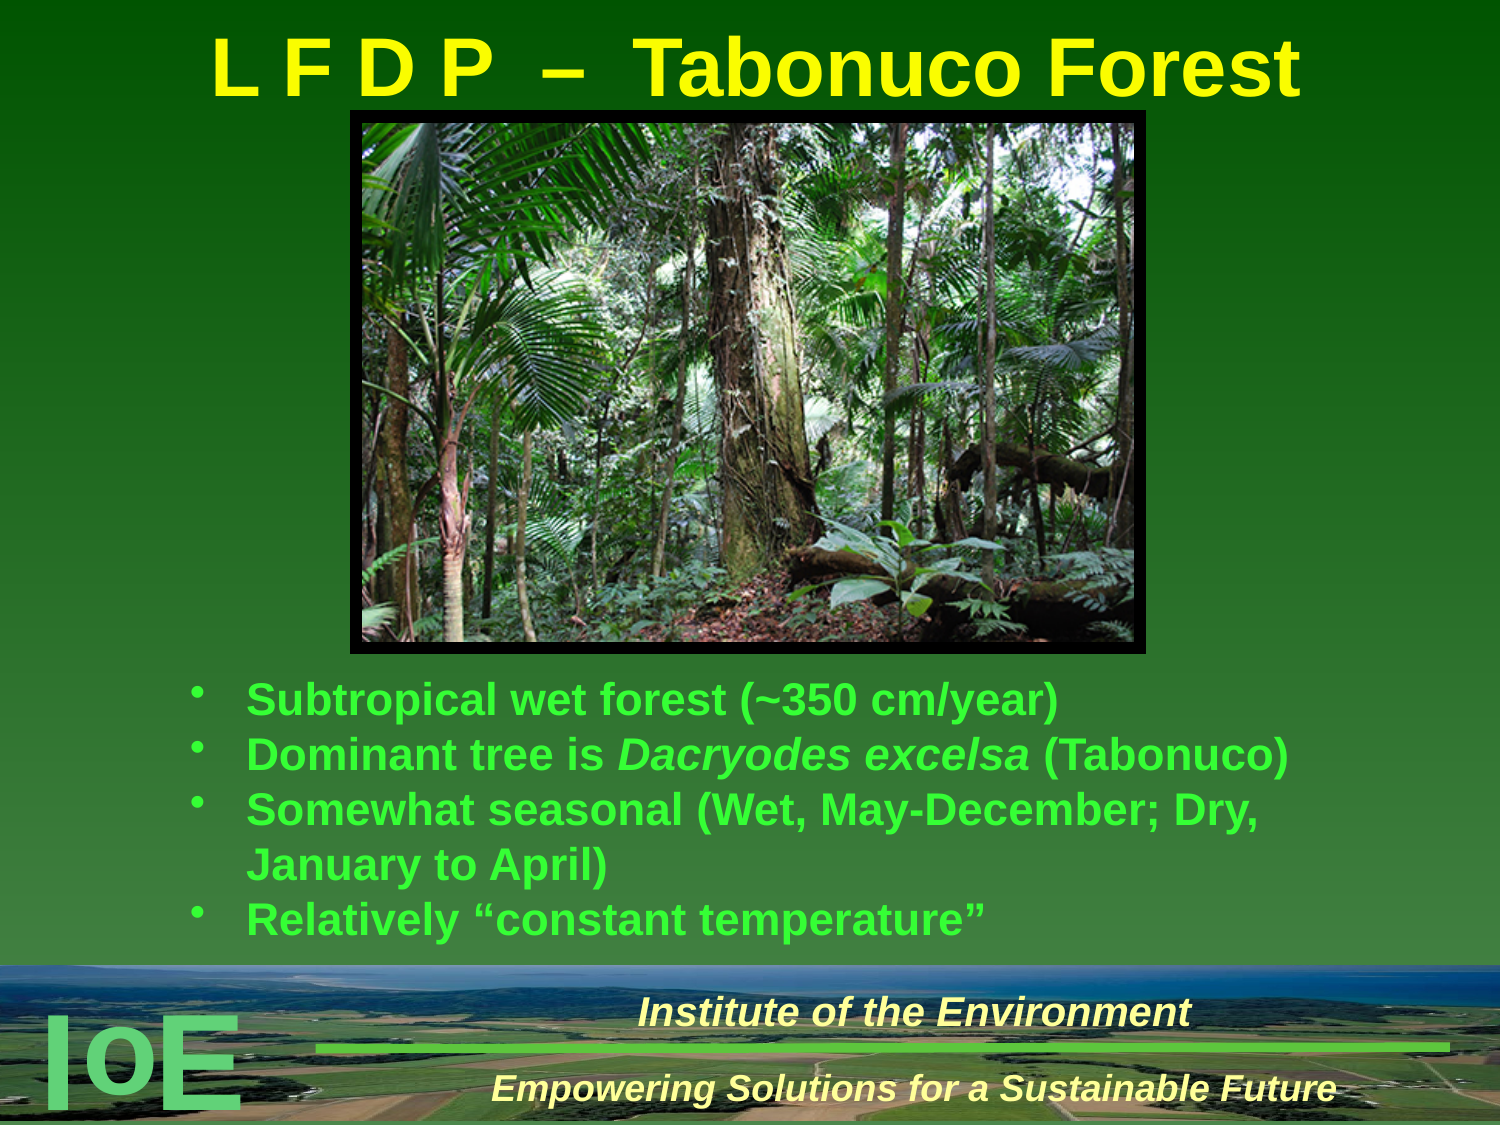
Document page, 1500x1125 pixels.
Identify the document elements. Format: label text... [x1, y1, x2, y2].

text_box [0, 962, 1500, 1125]
picture [362, 122, 1134, 643]
text_box L F D P – Tabonuco Forest [12, 6, 1500, 121]
text_box Subtropical wet forest (~350 cm/year) Dominant tree is Dacryodes excelsa (Tabonuco) Somewhat seasonal (Wet, May-December; Dry, January to April) Relatively “constant temperature” [174, 662, 1325, 953]
